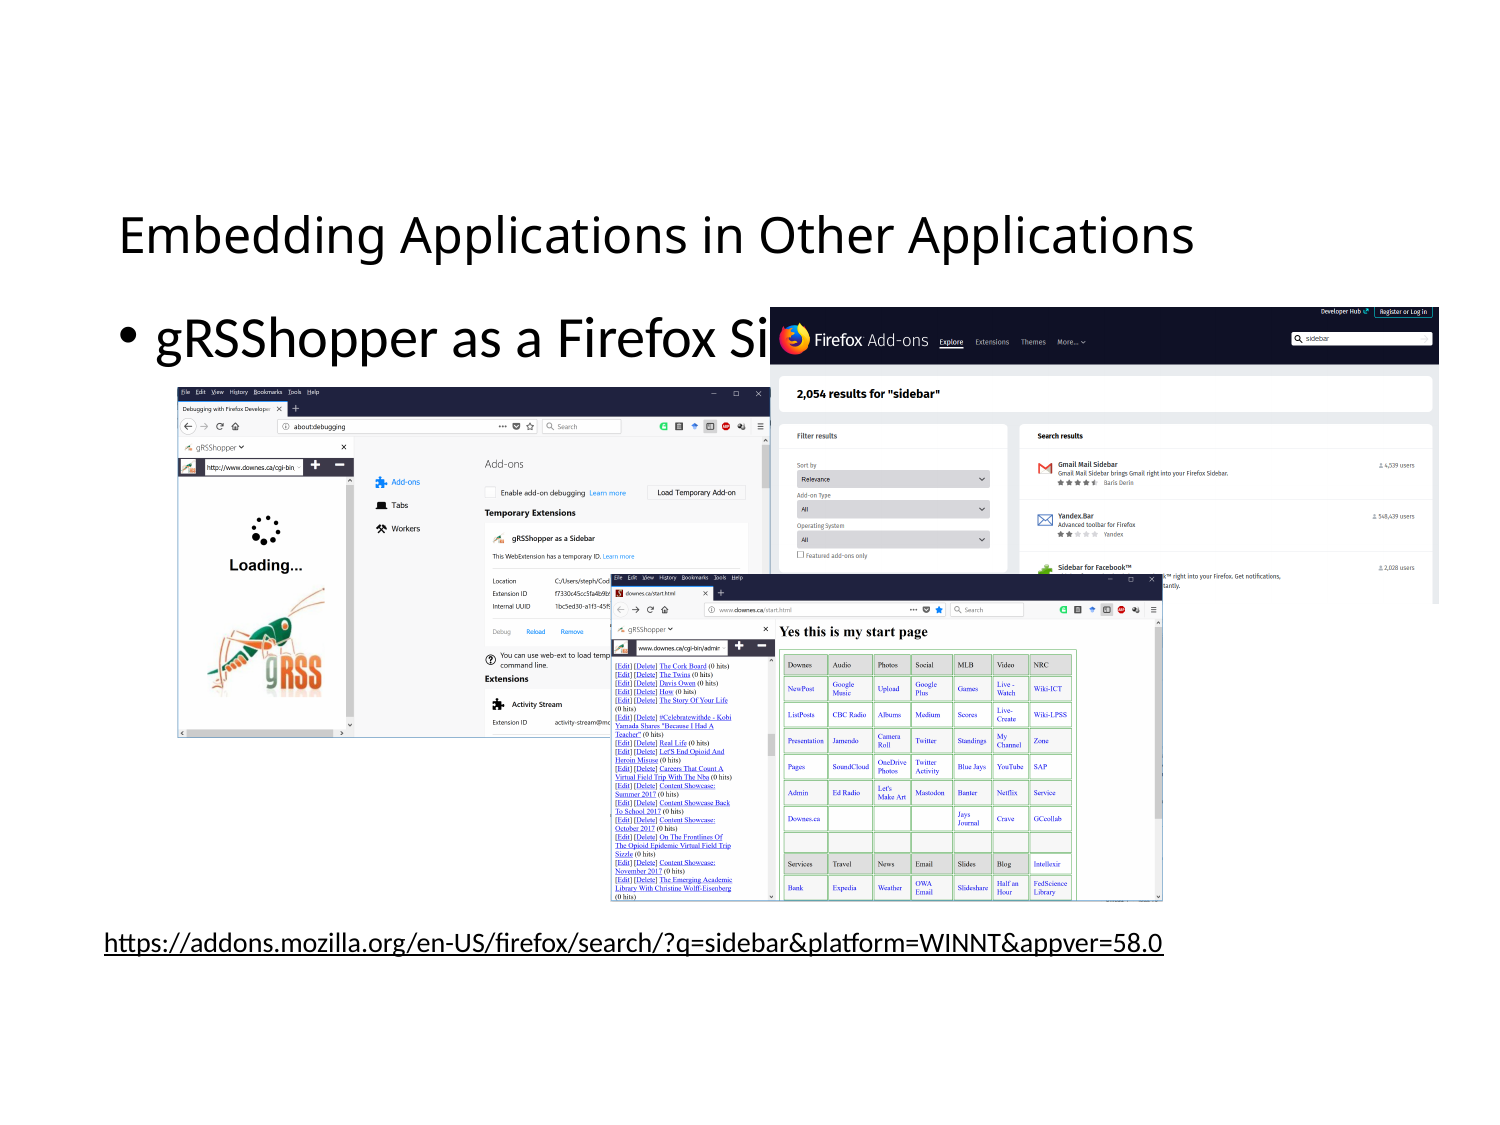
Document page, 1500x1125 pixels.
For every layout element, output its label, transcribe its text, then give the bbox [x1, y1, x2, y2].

list gRSShopper as a Firefox Sidebar [103, 299, 1397, 901]
title Embedding Applications in Other Applications [103, 185, 1397, 289]
text_box https://addons.mozilla.org/en-US/firefox/search/?q=sidebar&platform=WINNT&appver=58.0 [89, 916, 1348, 966]
picture [177, 307, 1439, 902]
